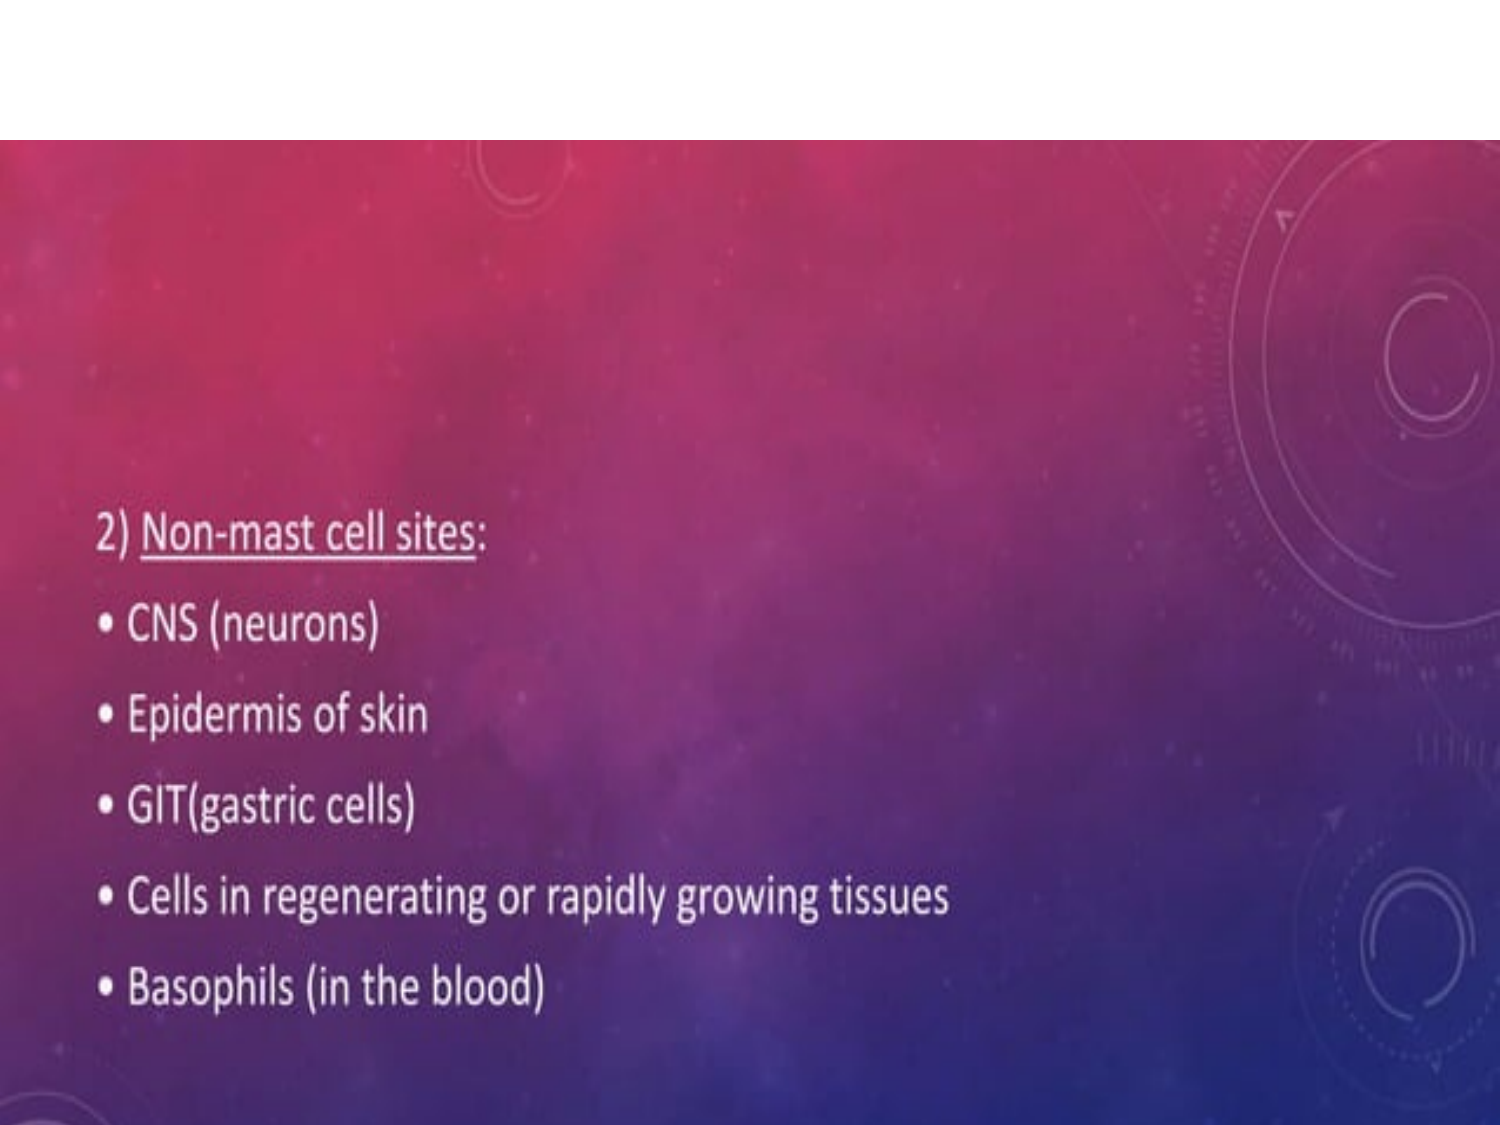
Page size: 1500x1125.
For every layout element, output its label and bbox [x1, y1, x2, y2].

picture [0, 139, 1500, 1125]
